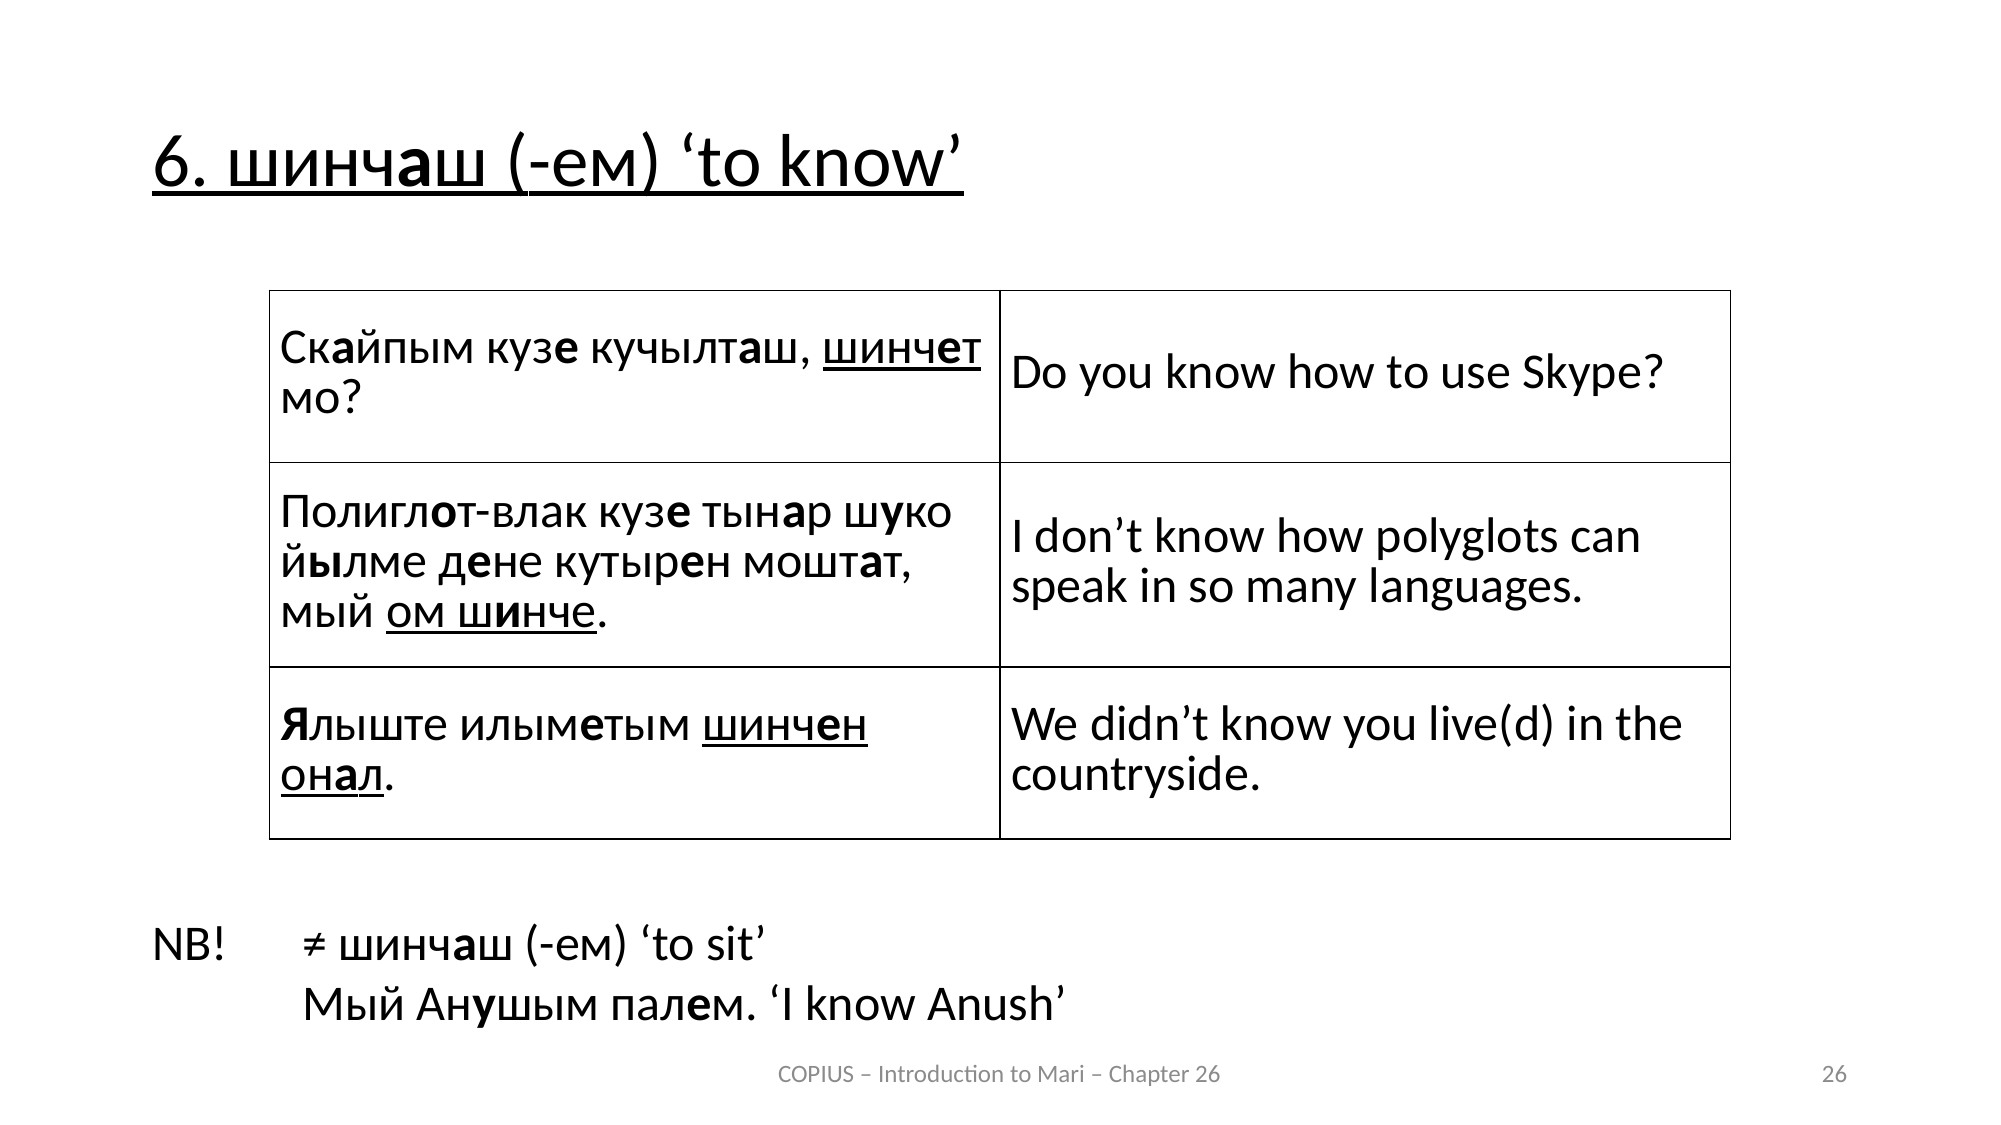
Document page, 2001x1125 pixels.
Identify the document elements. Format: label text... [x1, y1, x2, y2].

table_cell We didn’t know you live(d) in the countryside. [1001, 668, 1730, 838]
text_box NB! ≠ шинчаш (-ем) ‘to sit’ Мый Анушым палем. ‘I know Anush’ [137, 902, 1138, 1038]
table_cell Полиглот-влак кузе тынар шуко йылме дене кутырен моштат, мый ом шинче. [270, 463, 999, 666]
list 6. шинчаш (-ем) ‘to know’ [137, 113, 1863, 239]
table_header Скайпым кузе кучылташ, шинчет мо? [270, 291, 999, 462]
table_header Do you know how to use Skype? [1001, 291, 1730, 462]
footer COPIUS – Introduction to Mari – Chapter 26 [662, 1042, 1338, 1103]
table_cell I don’t know how polyglots can speak in so many languages. [1001, 463, 1730, 666]
table_cell Ялыште илыметым шинчен онал. [270, 668, 999, 838]
slide_number 26 [1412, 1042, 1863, 1103]
